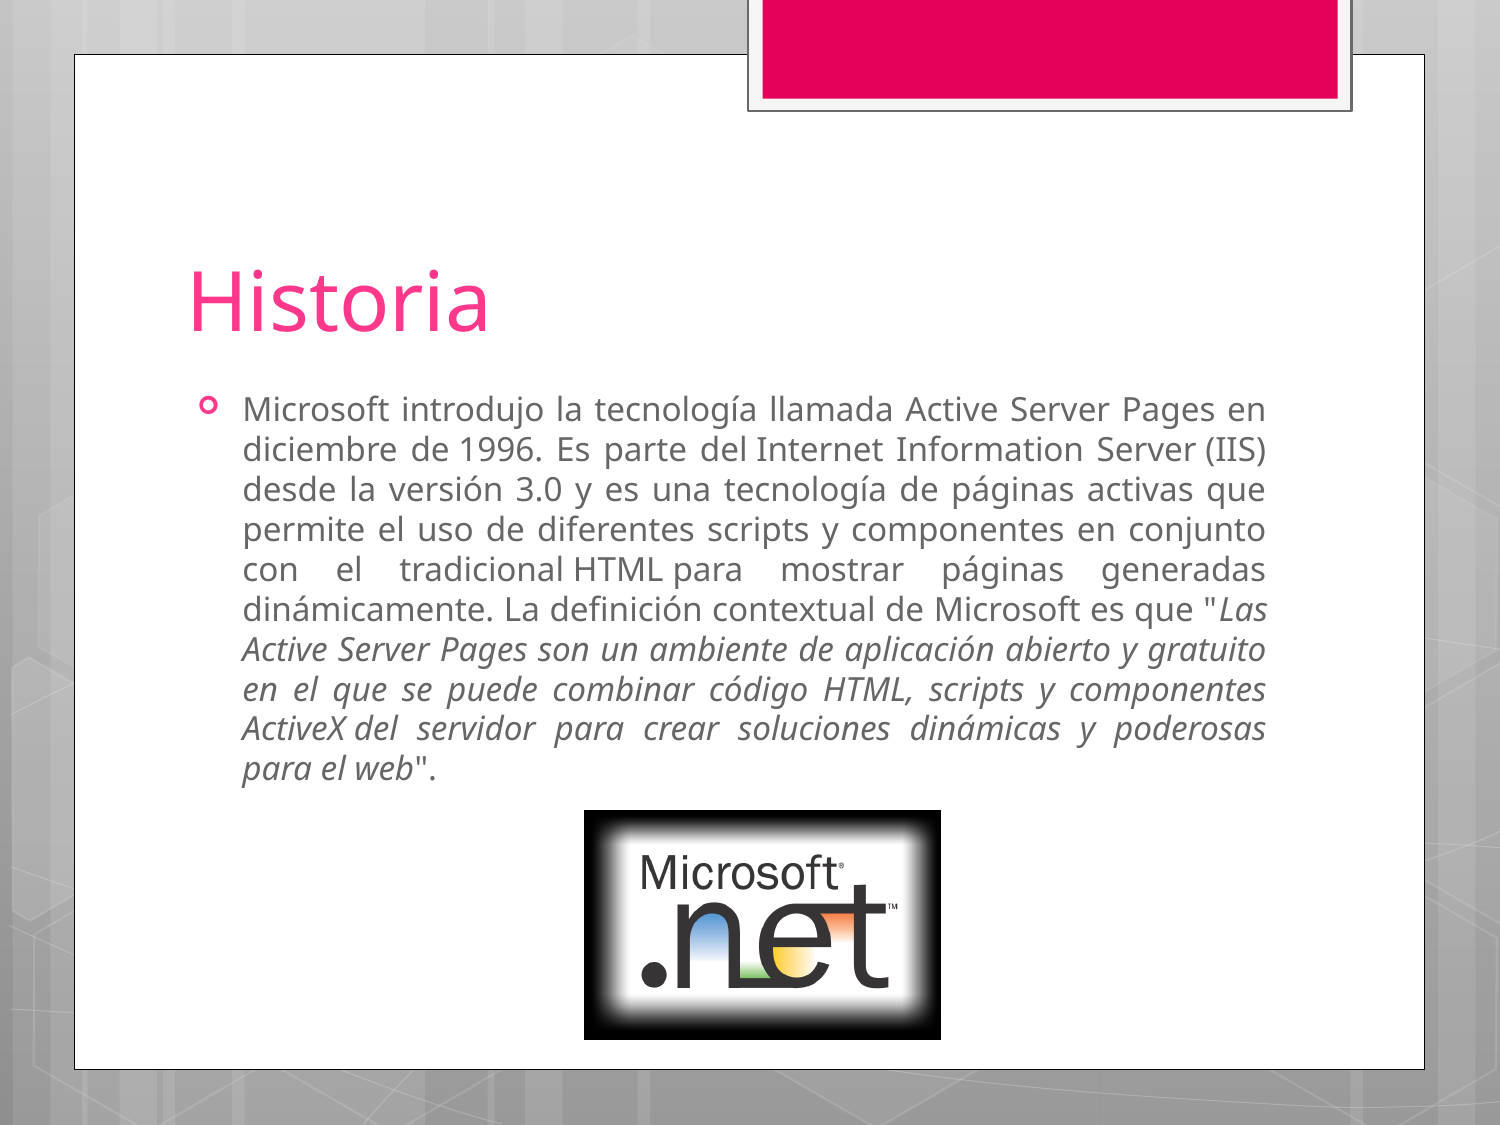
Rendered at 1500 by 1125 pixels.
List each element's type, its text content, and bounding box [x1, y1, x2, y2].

title Historia [171, 168, 1324, 357]
picture [584, 810, 942, 1040]
list Microsoft introdujo la tecnología llamada Active Server Pages en diciembre de 1996. Es parte del Internet Information Server (IIS) desde la versión 3.0 y es una tecnología de páginas activas que permite el uso de diferentes scripts y componentes en conjunto con el tradicional HTML para mostrar páginas generadas dinámicamente. La definición contextual de Microsoft es que "Las Active Server Pages son un ambiente de aplicación abierto y gratuito en el que se puede combinar código HTML, scripts y componentes ActiveX del servidor para crear soluciones dinámicas y poderosas para el web". [171, 381, 1283, 957]
